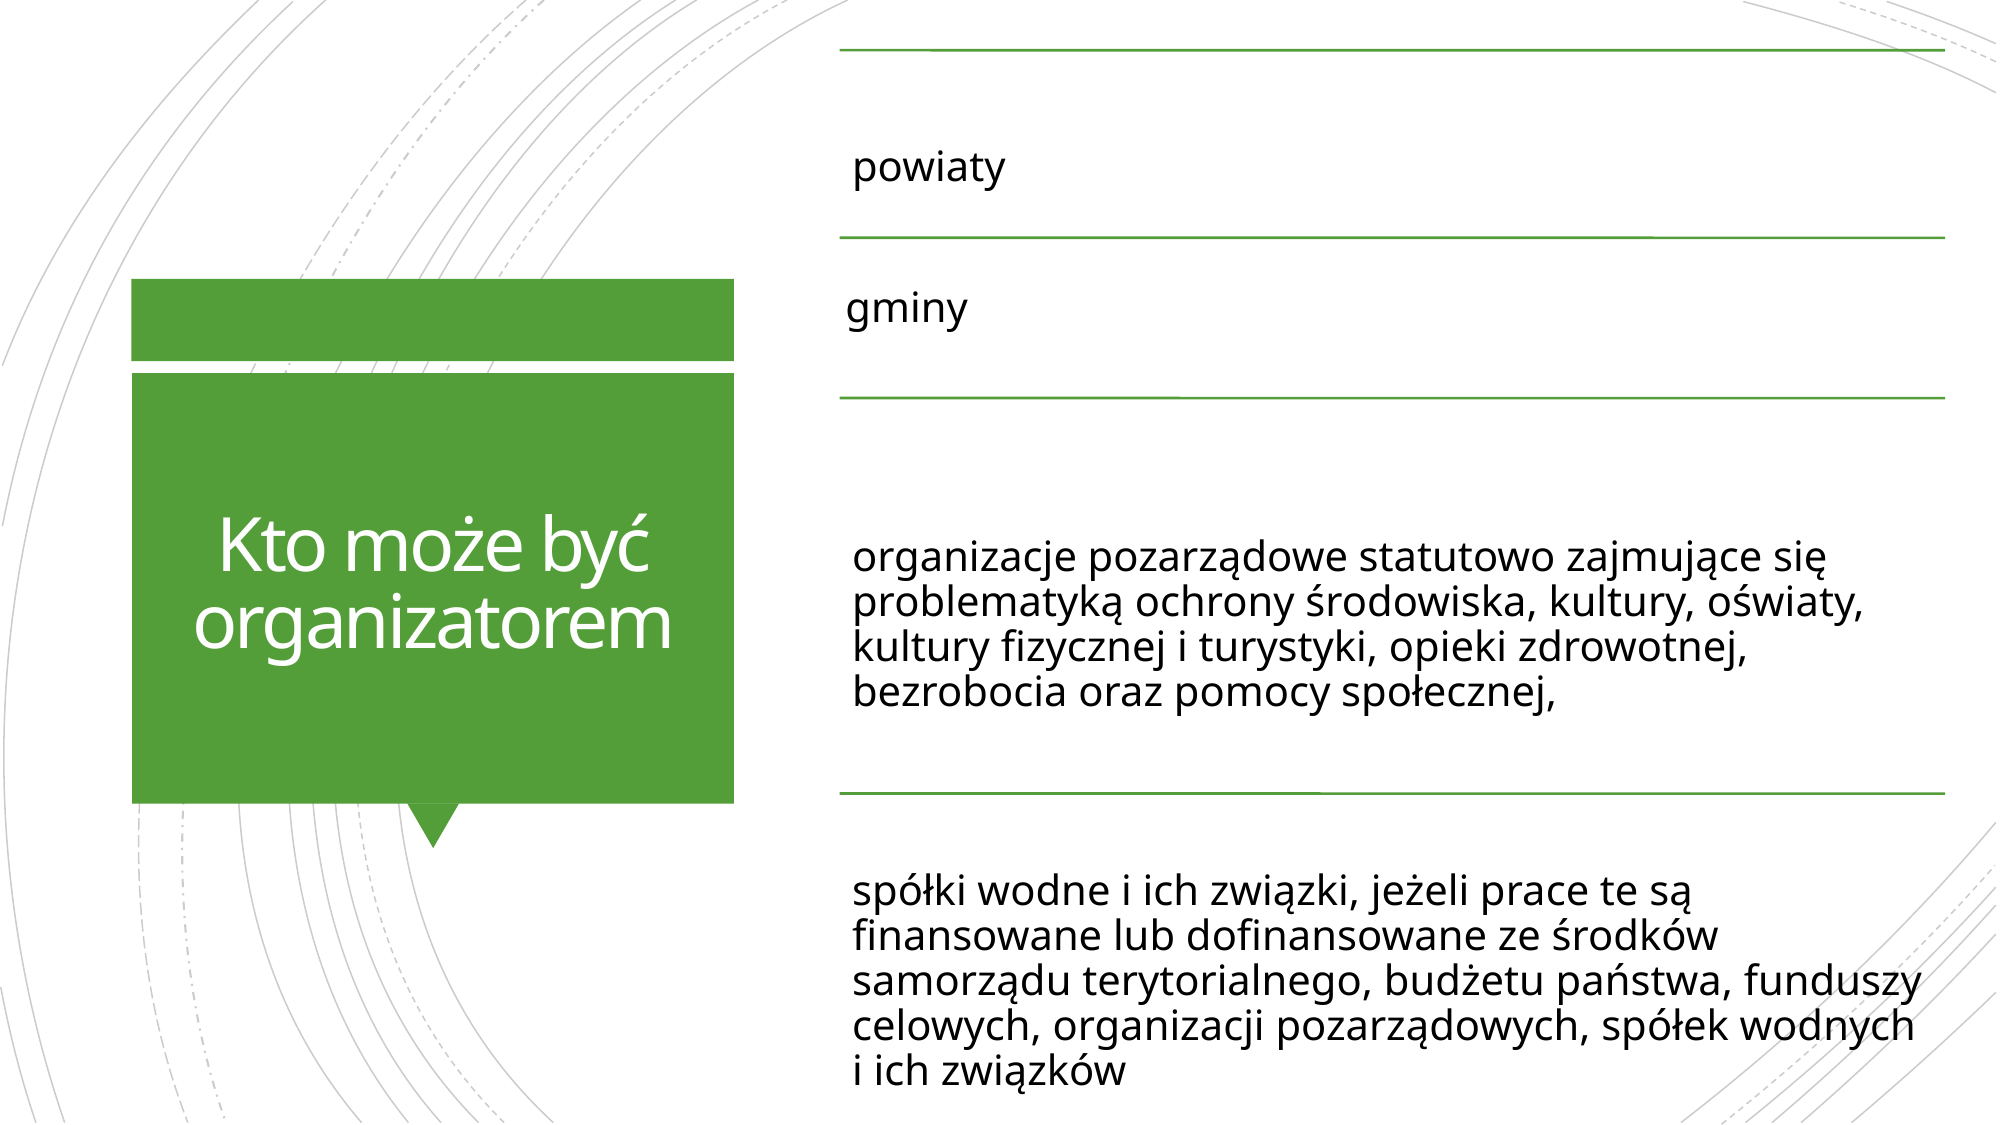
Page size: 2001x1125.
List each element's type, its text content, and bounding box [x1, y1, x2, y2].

title Kto może być organizatorem [145, 385, 720, 789]
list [839, 49, 1946, 1094]
